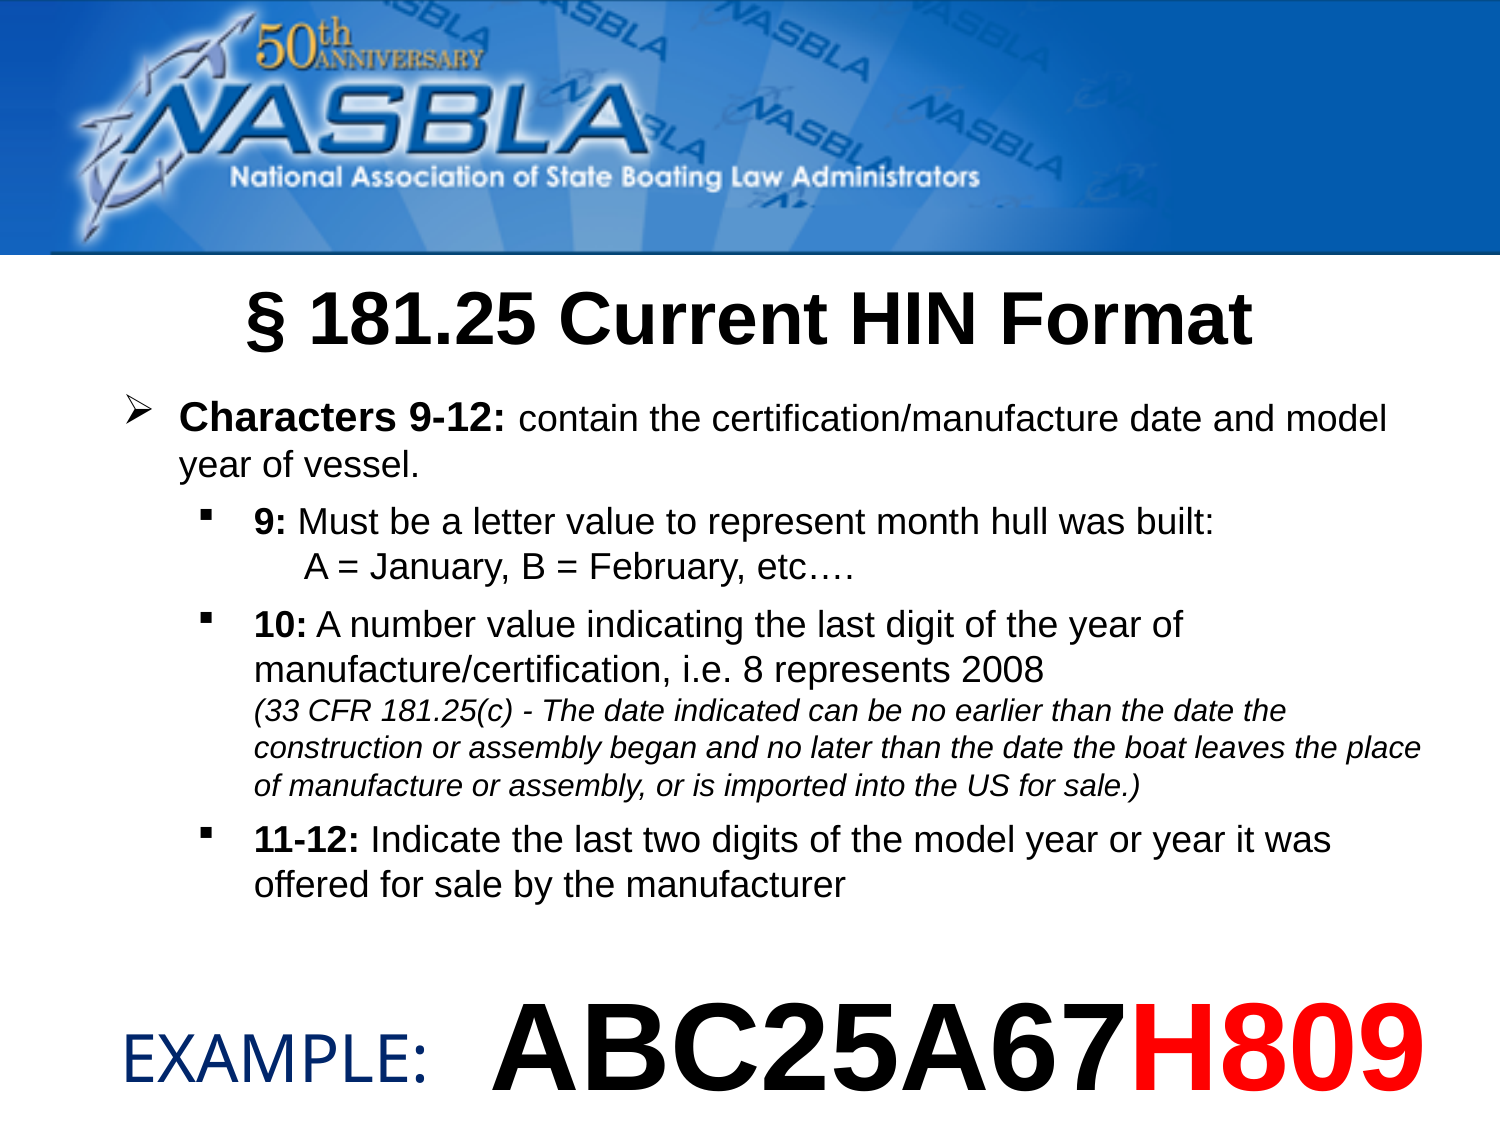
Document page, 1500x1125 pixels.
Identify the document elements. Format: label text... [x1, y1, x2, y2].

text_box ABC25A67H809 [474, 958, 1475, 1123]
text_box Characters 9-12: contain the certification/manufacture date and model year of vessel. 9: Must be a letter value to represent month hull was built: A = January, B = February, etc…. 10: A number value indicating the last digit of the year of manufacture/certification, i.e. 8 represents 2008 (33 CFR 181.25(c) - The date indicated can be no earlier than the date the construction or assembly began and no later than the date the boat leaves the place of manufacture or assembly, or is imported into the US for sale.) 11-12: Indicate the last two digits of the model year or year it was offered for sale by the manufacturer [32, 382, 1467, 913]
picture [0, 0, 1500, 255]
text_box EXAMPLE: [49, 1008, 474, 1103]
text_box § 181.25 Current HIN Format [0, 262, 1500, 368]
